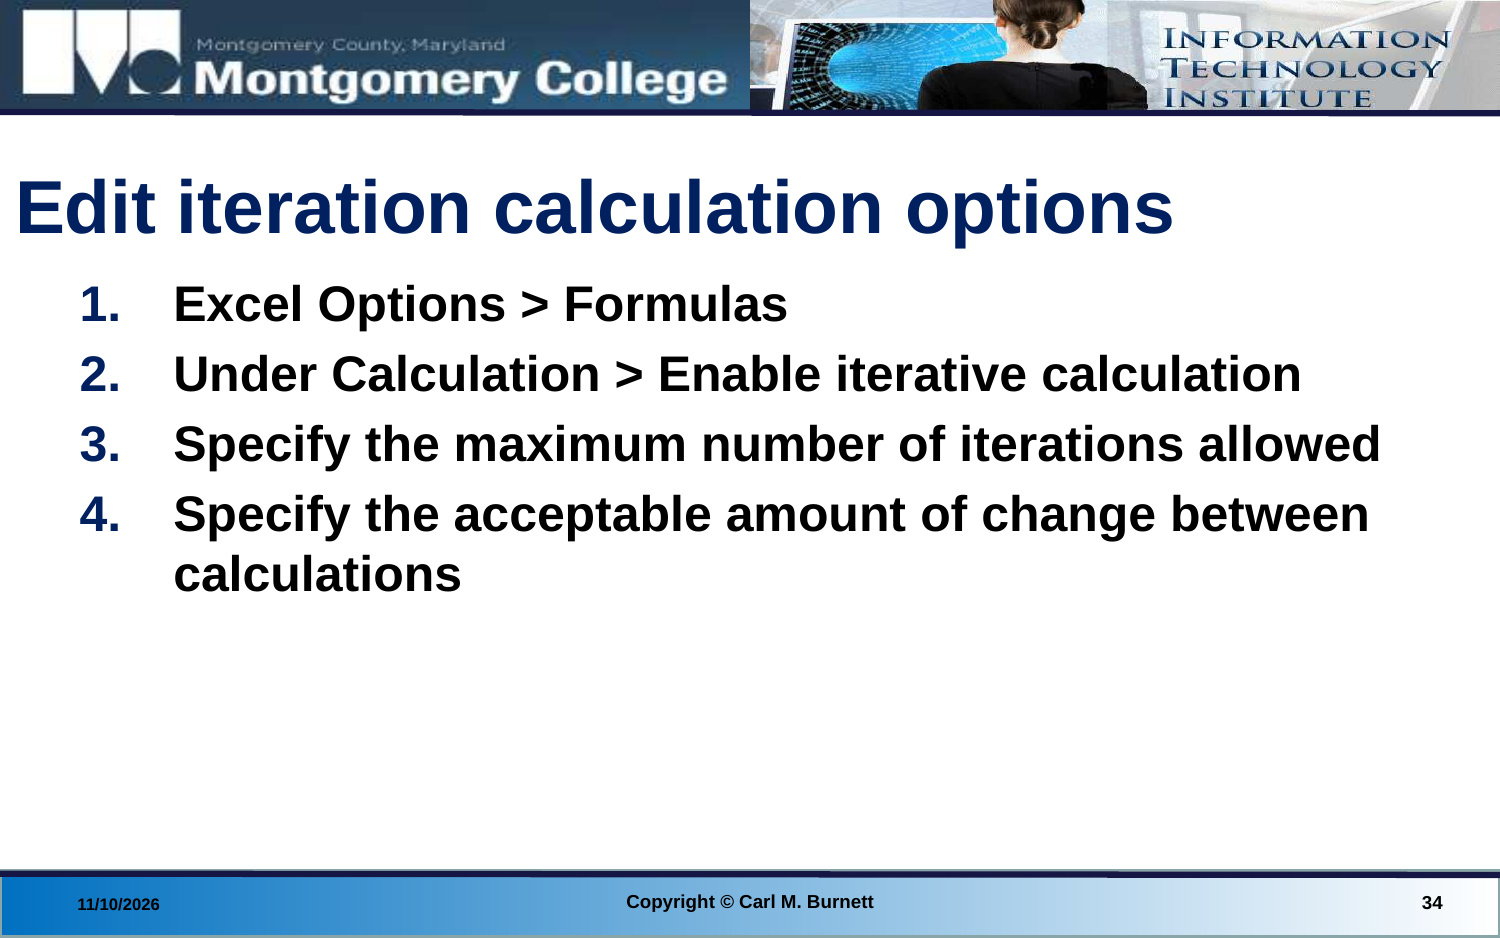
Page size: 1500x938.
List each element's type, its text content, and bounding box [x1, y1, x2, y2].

footer Copyright © Carl M. Burnett [512, 882, 988, 920]
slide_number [62, 887, 413, 921]
picture [0, 0, 1500, 110]
list Excel Options > Formulas Under Calculation > Enable iterative calculation Specify the maximum number of iterations allowed Specify the acceptable amount of change between calculations [64, 264, 1500, 838]
title Edit iteration calculation options [0, 142, 1438, 264]
slide_number 34 [1107, 884, 1458, 921]
